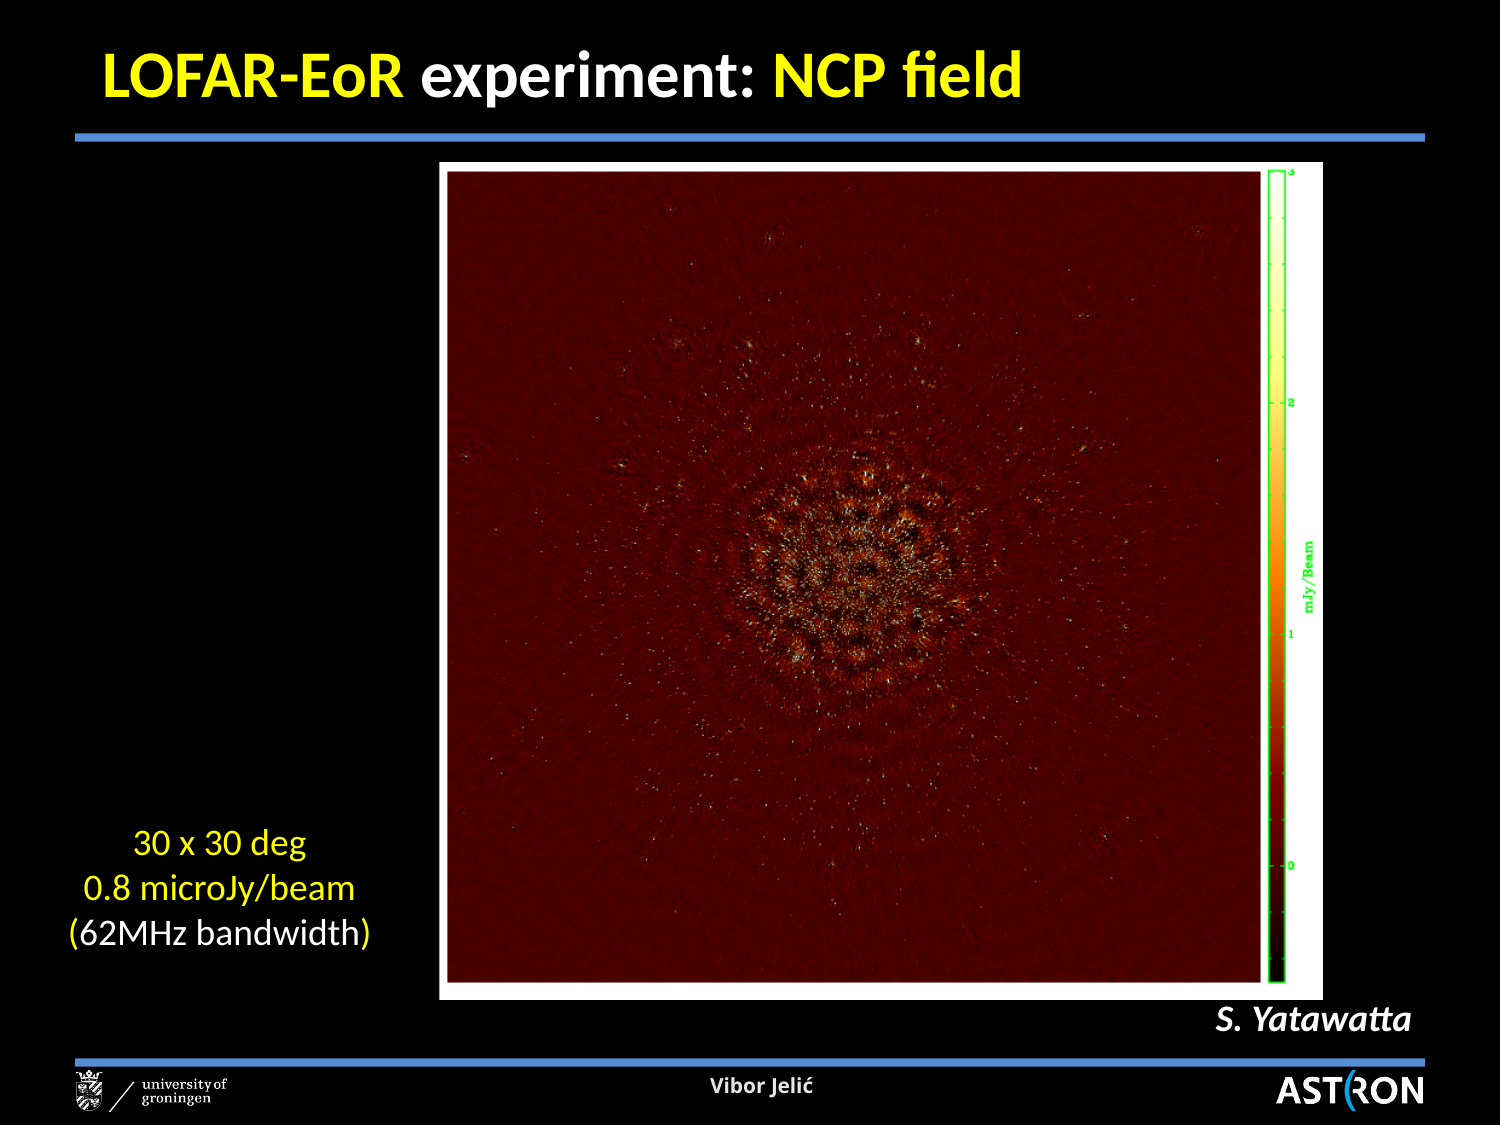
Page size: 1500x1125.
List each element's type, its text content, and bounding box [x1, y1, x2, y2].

picture [439, 162, 1324, 1000]
picture [1276, 1070, 1350, 1111]
picture [76, 1070, 227, 1112]
text_box 30 x 30 deg 0.8 microJy/beam (62MHz bandwidth) [53, 810, 387, 1006]
text_box S. Yatawatta [1201, 986, 1428, 1046]
title LOFAR-EoR experiment: NCP field [87, 12, 1438, 130]
picture [1350, 1070, 1423, 1111]
